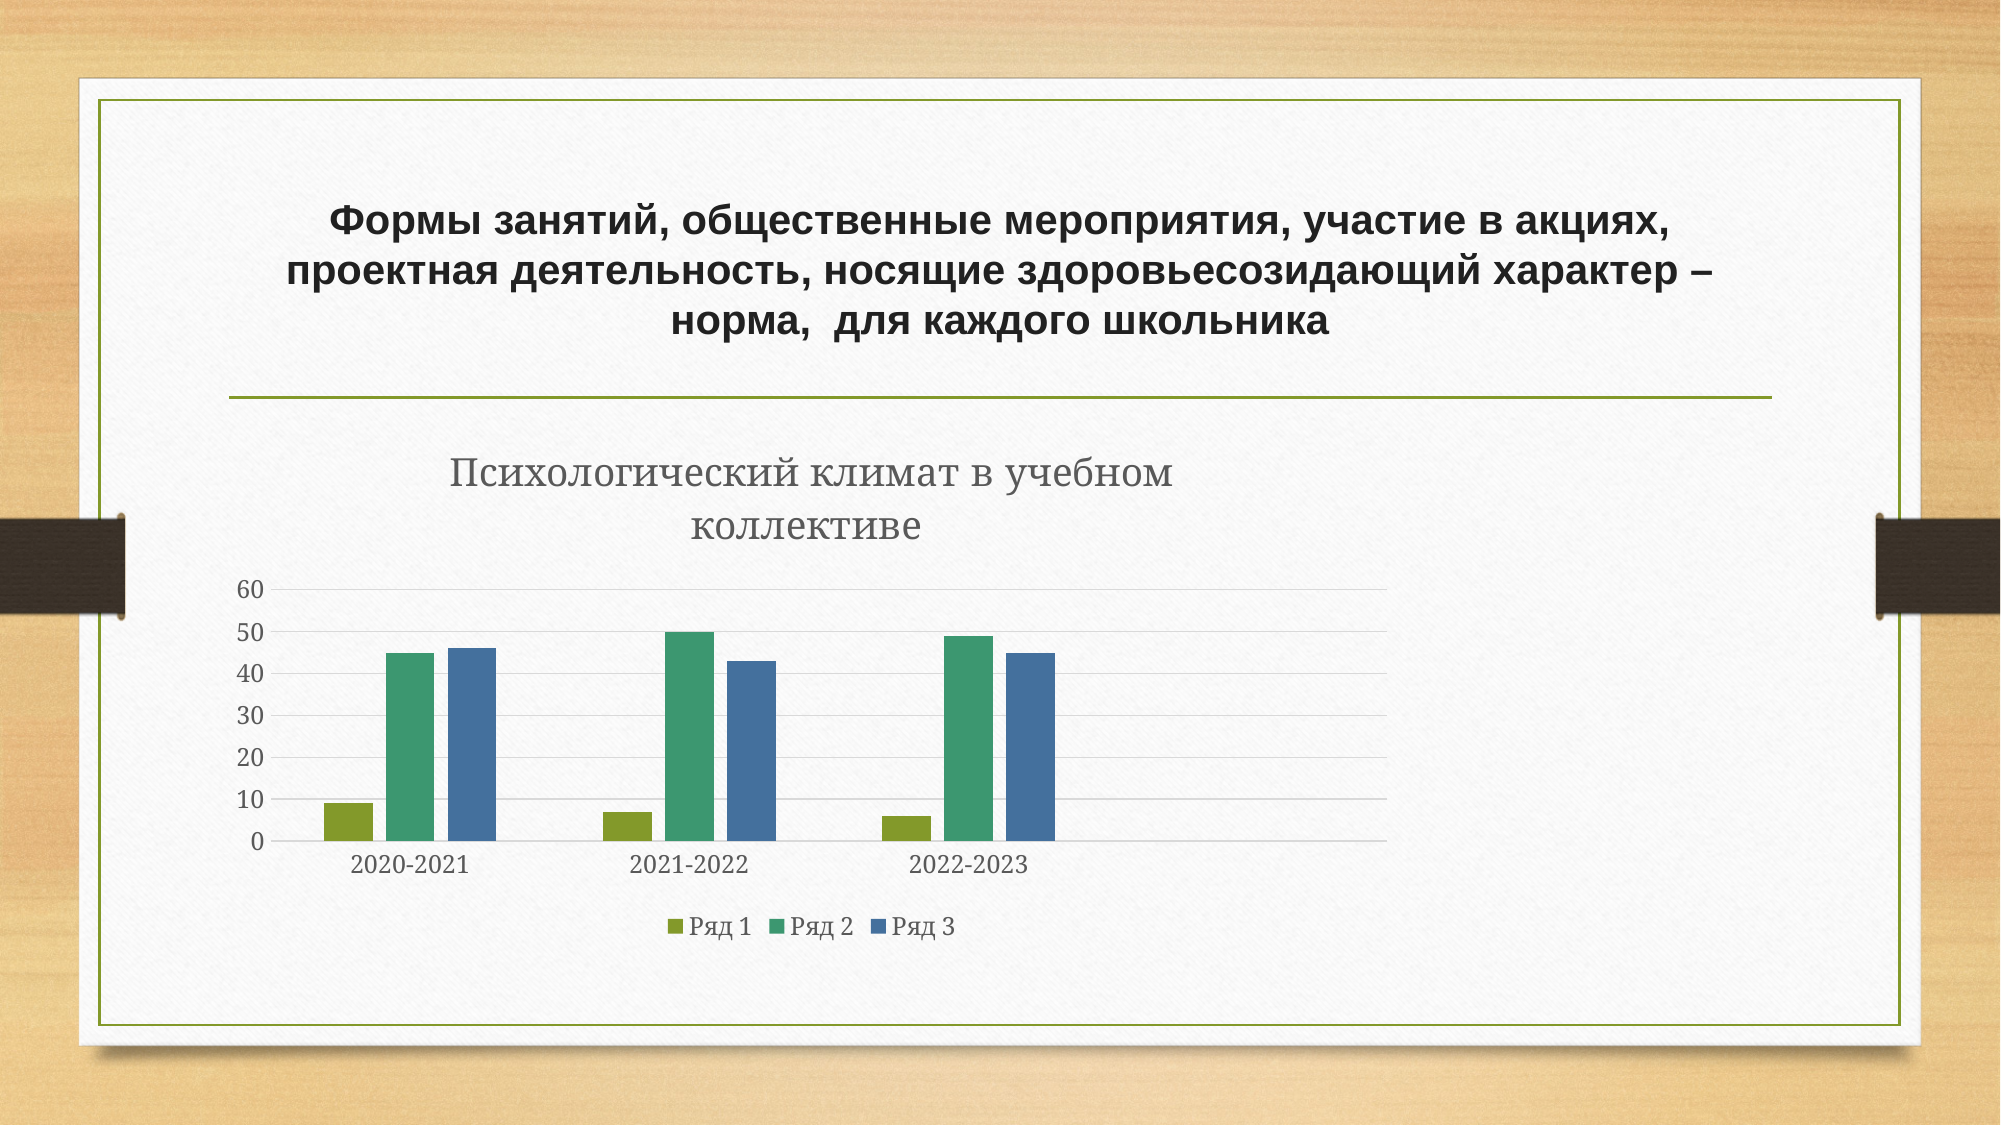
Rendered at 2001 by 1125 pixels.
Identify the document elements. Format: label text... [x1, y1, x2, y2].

picture [0, 0, 2001, 1125]
chart [212, 413, 1412, 950]
title Формы занятий, общественные мероприятия, участие в акциях, проектная деятельность, носящие здоровьесозидающий характер – норма, для каждого школьника [212, 161, 1788, 375]
